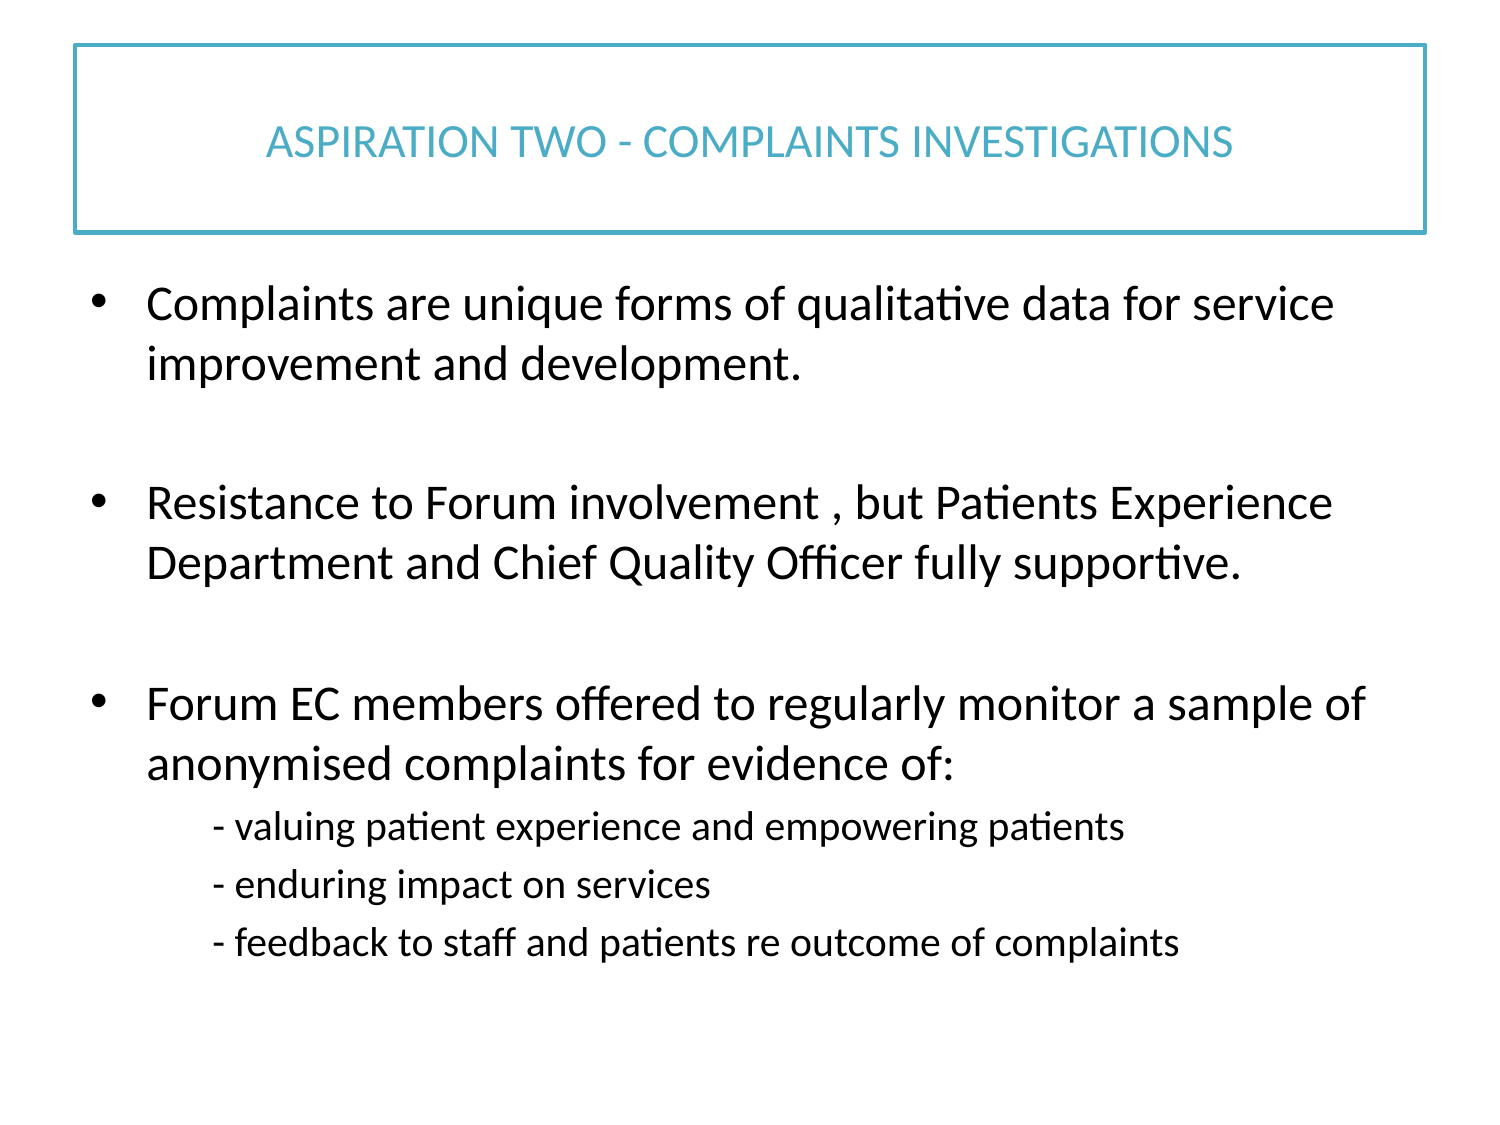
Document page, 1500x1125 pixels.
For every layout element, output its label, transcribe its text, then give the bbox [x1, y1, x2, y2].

list Complaints are unique forms of qualitative data for service improvement and development. Resistance to Forum involvement , but Patients Experience Department and Chief Quality Officer fully supportive. Forum EC members offered to regularly monitor a sample of anonymised complaints for evidence of: - valuing patient experience and empowering patients - enduring impact on services - feedback to staff and patients re outcome of complaints [75, 262, 1425, 1005]
title ASPIRATION TWO - COMPLAINTS INVESTIGATIONS [73, 43, 1427, 235]
